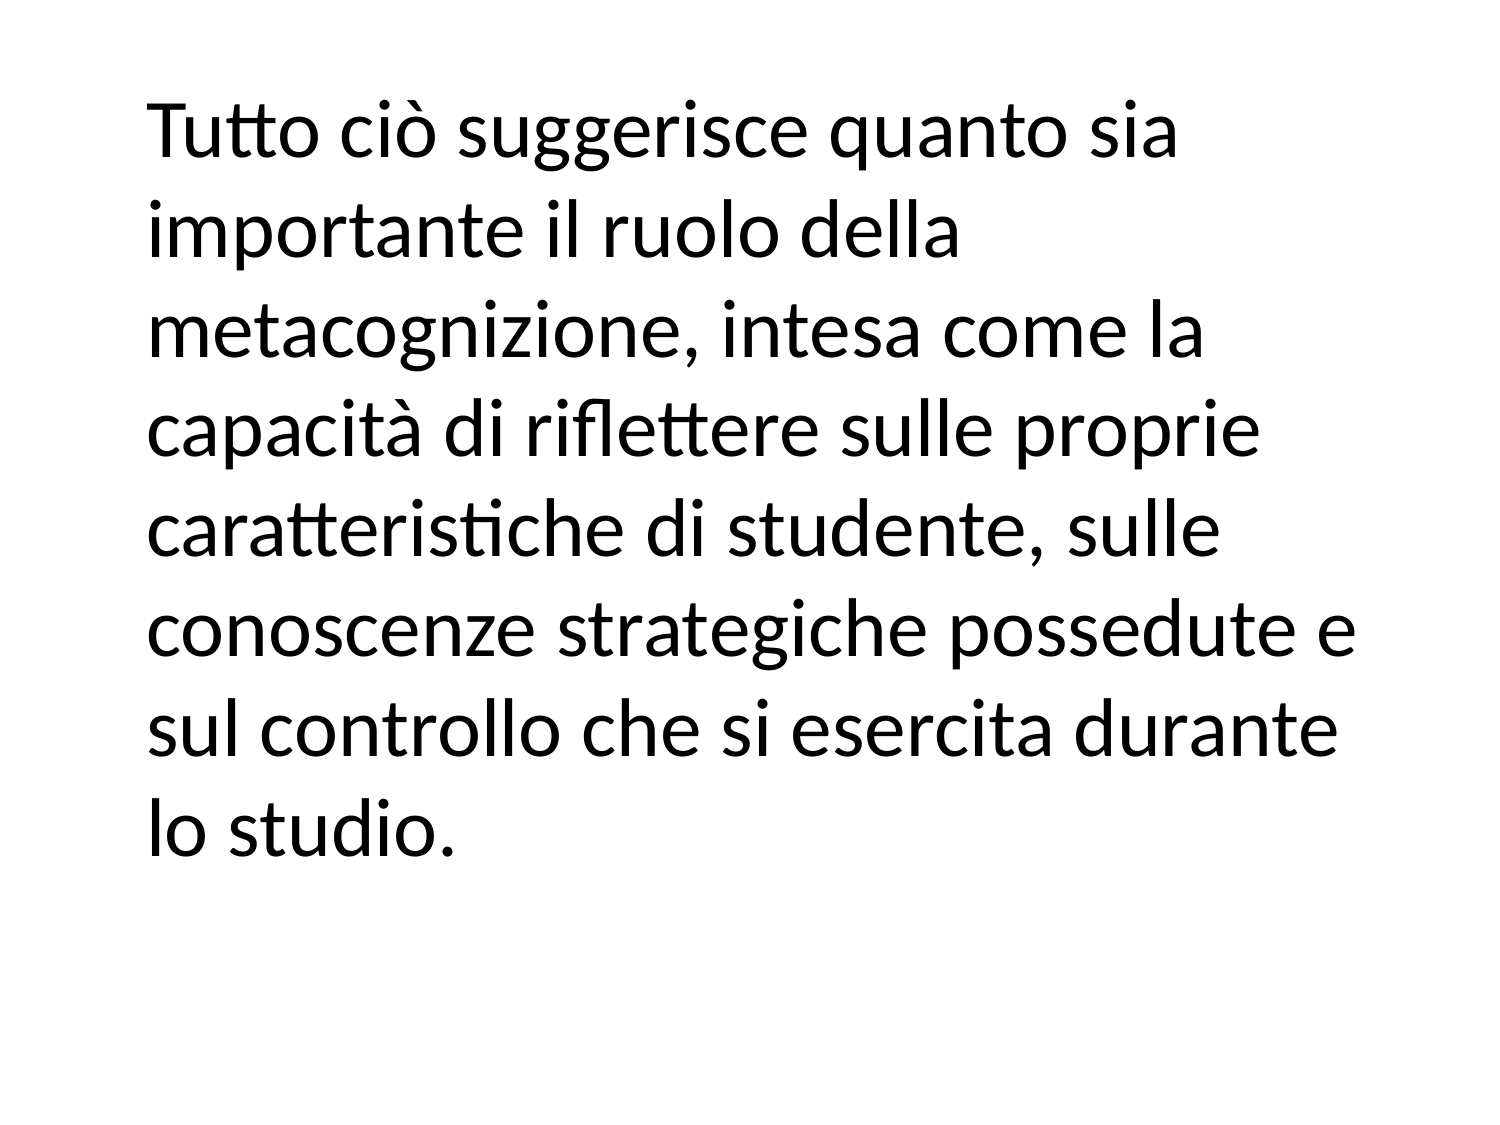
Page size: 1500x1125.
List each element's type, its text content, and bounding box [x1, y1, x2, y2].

text_box Tutto ciò suggerisce quanto sia importante il ruolo della metacognizione, intesa come la capacità di riflettere sulle proprie caratteristiche di studente, sulle conoscenze strategiche possedute e sul controllo che si esercita durante lo studio. [75, 66, 1425, 1005]
